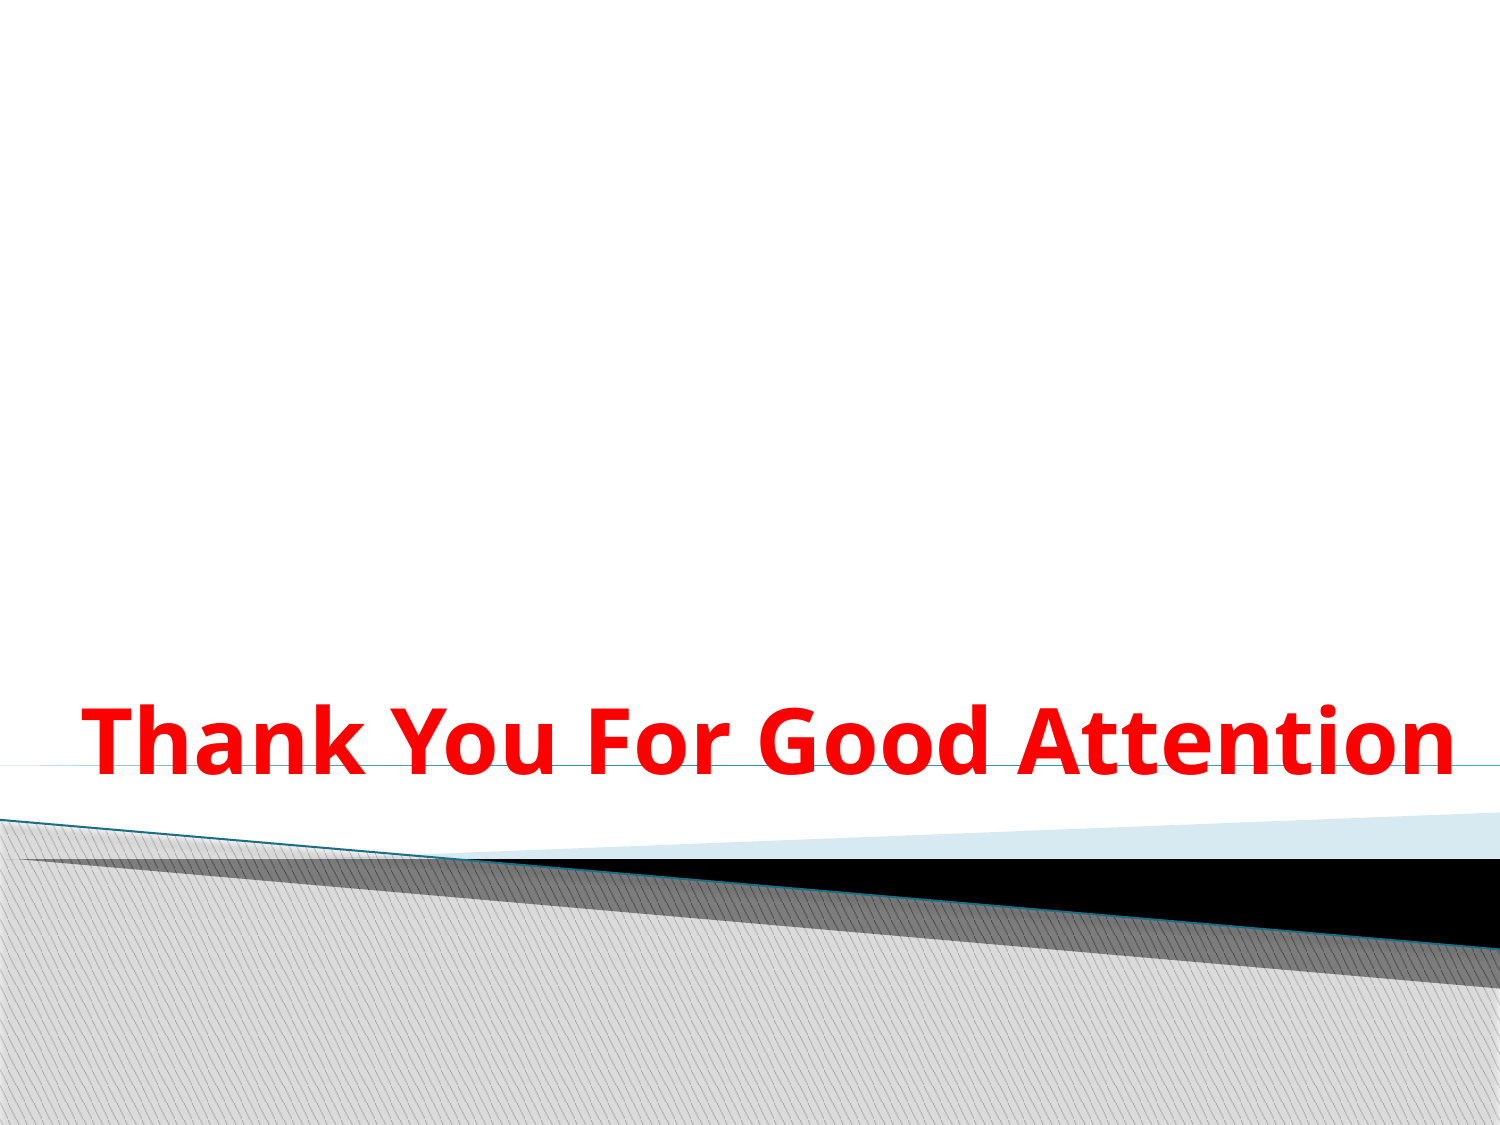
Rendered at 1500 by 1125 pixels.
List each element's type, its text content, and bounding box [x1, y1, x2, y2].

picture [5, 859, 1500, 989]
title Thank You For Good Attention [50, 512, 1475, 801]
